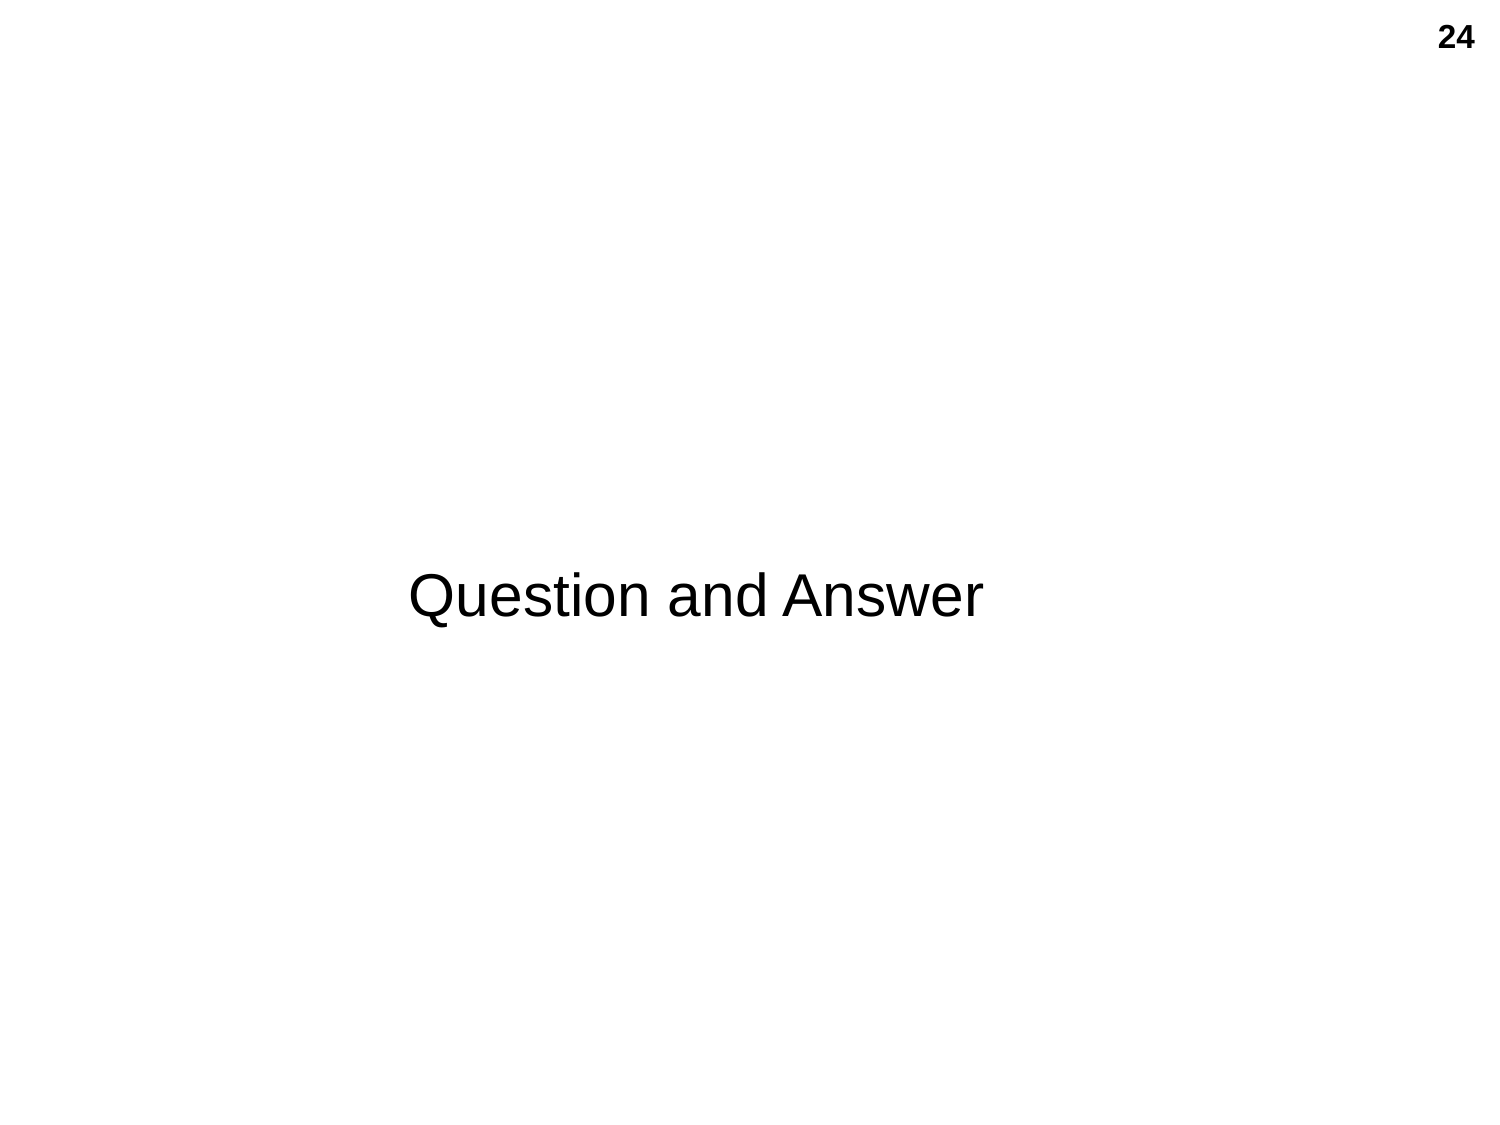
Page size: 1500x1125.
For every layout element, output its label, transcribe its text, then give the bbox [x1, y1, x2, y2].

slide_number 24 [1139, 6, 1491, 86]
title Question and Answer [348, 491, 1046, 680]
